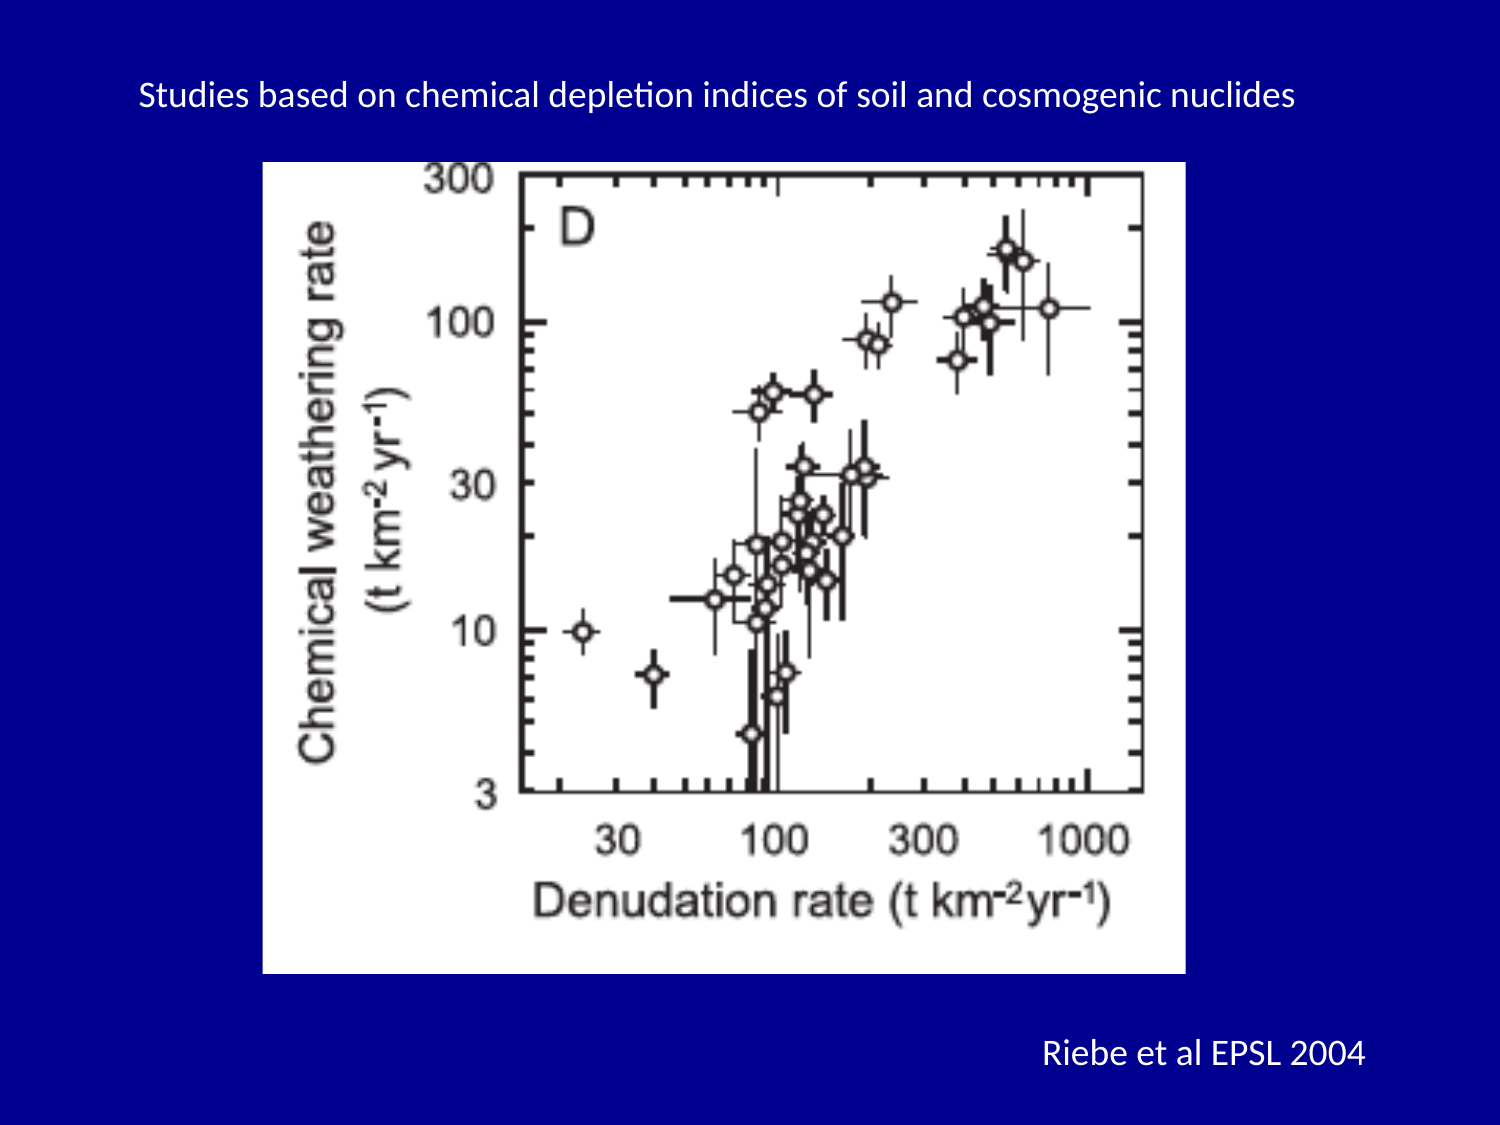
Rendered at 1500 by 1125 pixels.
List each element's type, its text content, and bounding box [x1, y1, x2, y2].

picture [262, 162, 1186, 974]
text_box Studies based on chemical depletion indices of soil and cosmogenic nuclides [123, 62, 1313, 123]
text_box Riebe et al EPSL 2004 [1027, 1020, 1382, 1081]
